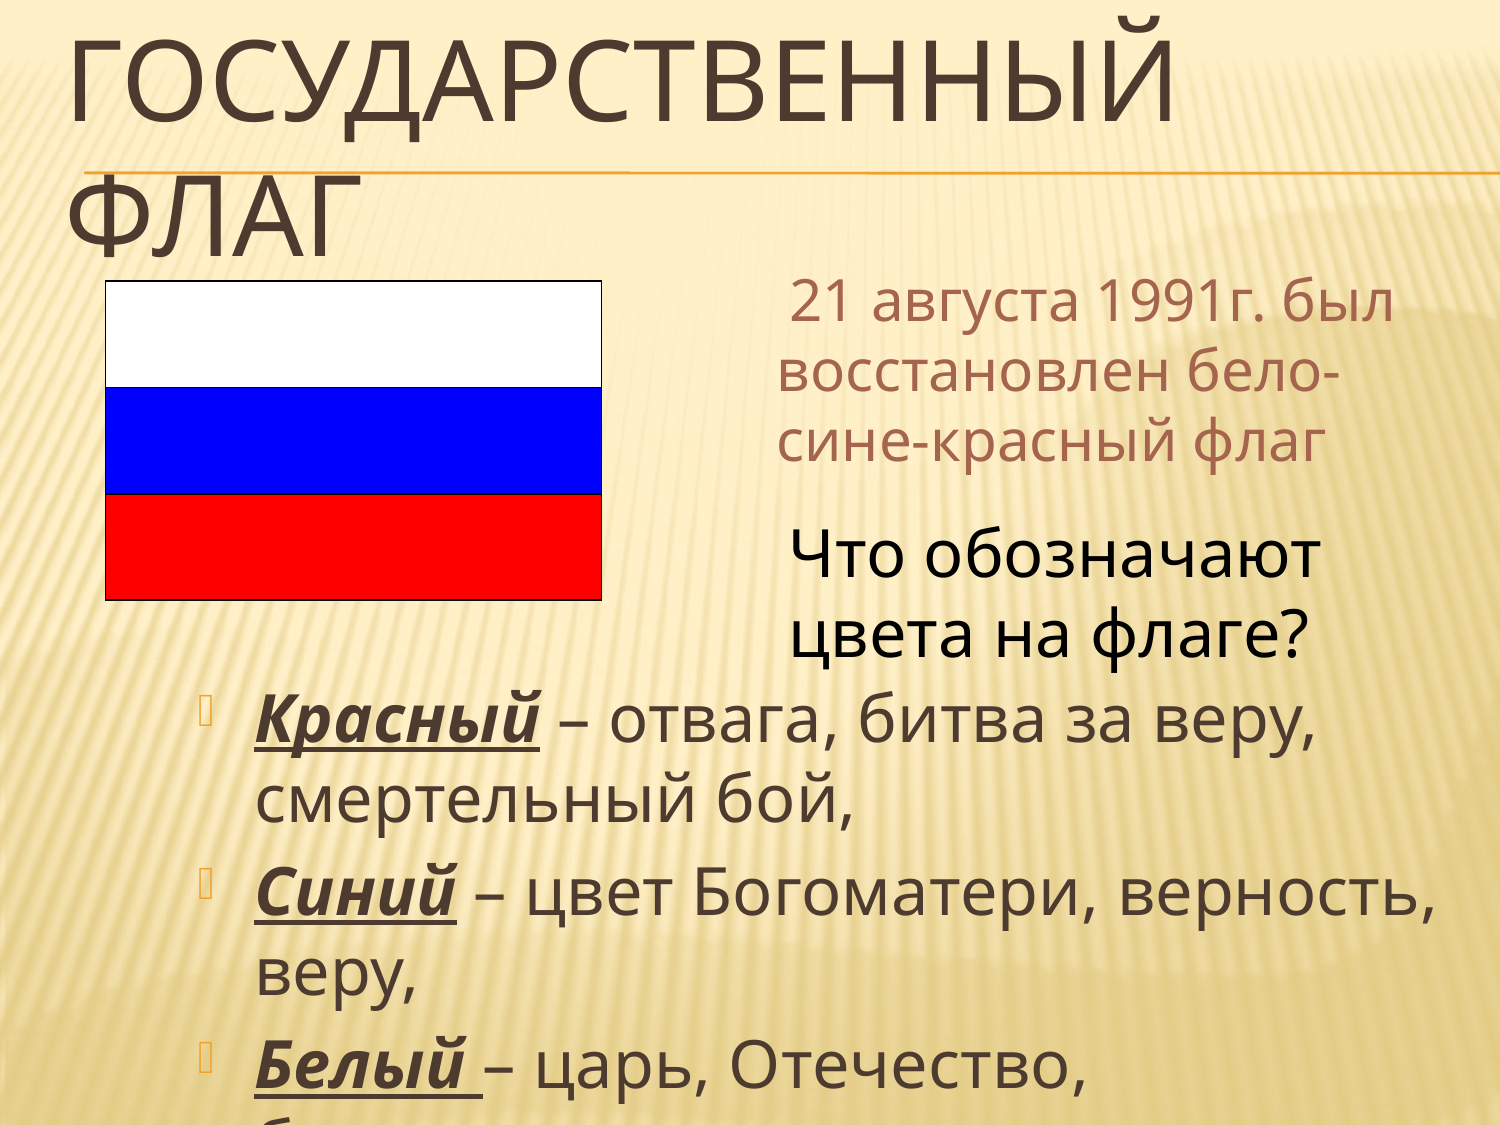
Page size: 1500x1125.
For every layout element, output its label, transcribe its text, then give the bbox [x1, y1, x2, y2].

text_box 21 августа 1991г. был восстановлен бело-сине-красный флаг [761, 255, 1500, 481]
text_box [105, 280, 602, 601]
text_box Что обозначают цвета на флаге? [773, 503, 1394, 678]
title Государственный флаг [50, 75, 1475, 213]
list Красный – отвага, битва за веру, смертельный бой, Синий – цвет Богоматери, верность, веру, Белый – царь, Отечество, благородство. [183, 667, 1459, 1017]
